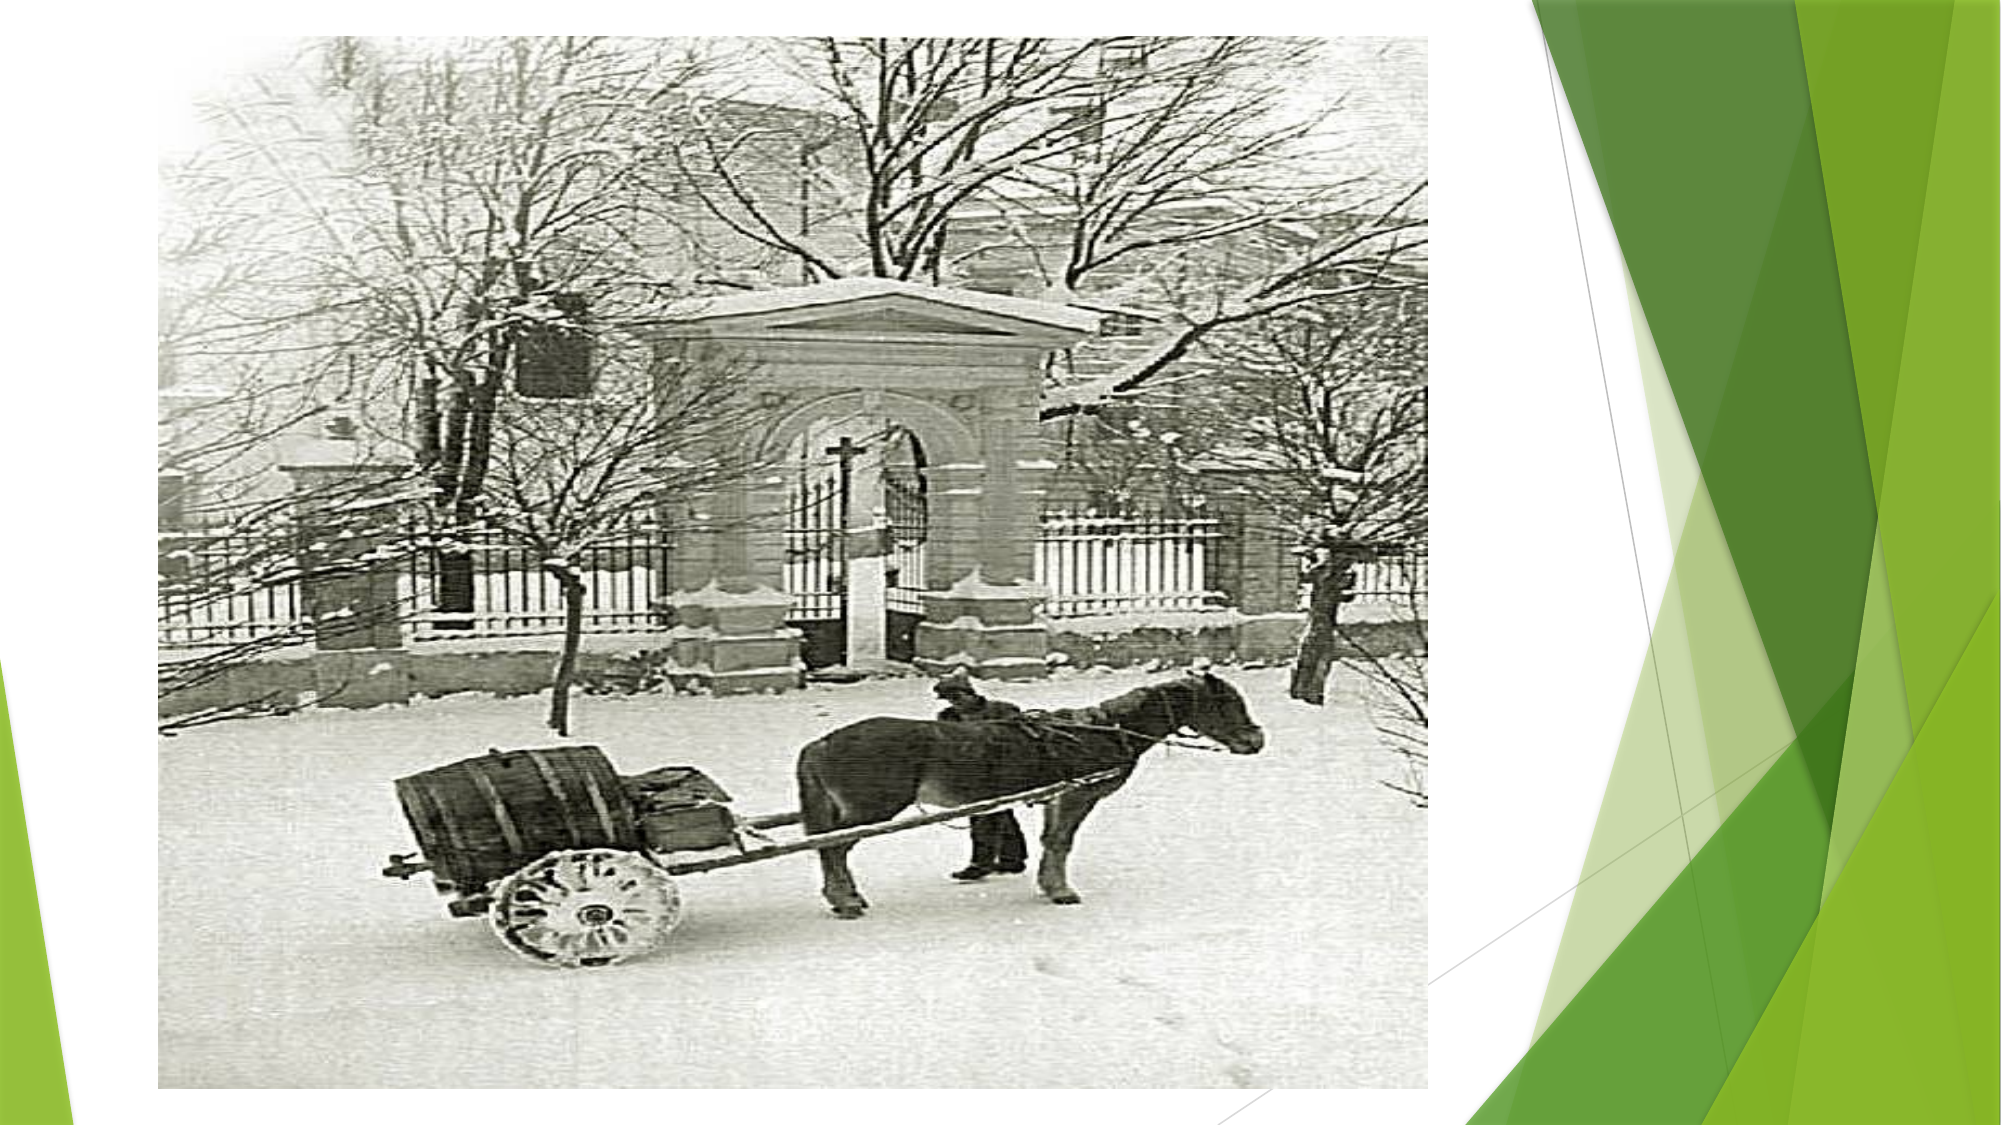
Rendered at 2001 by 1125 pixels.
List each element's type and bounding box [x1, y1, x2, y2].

picture [157, 35, 1428, 1089]
